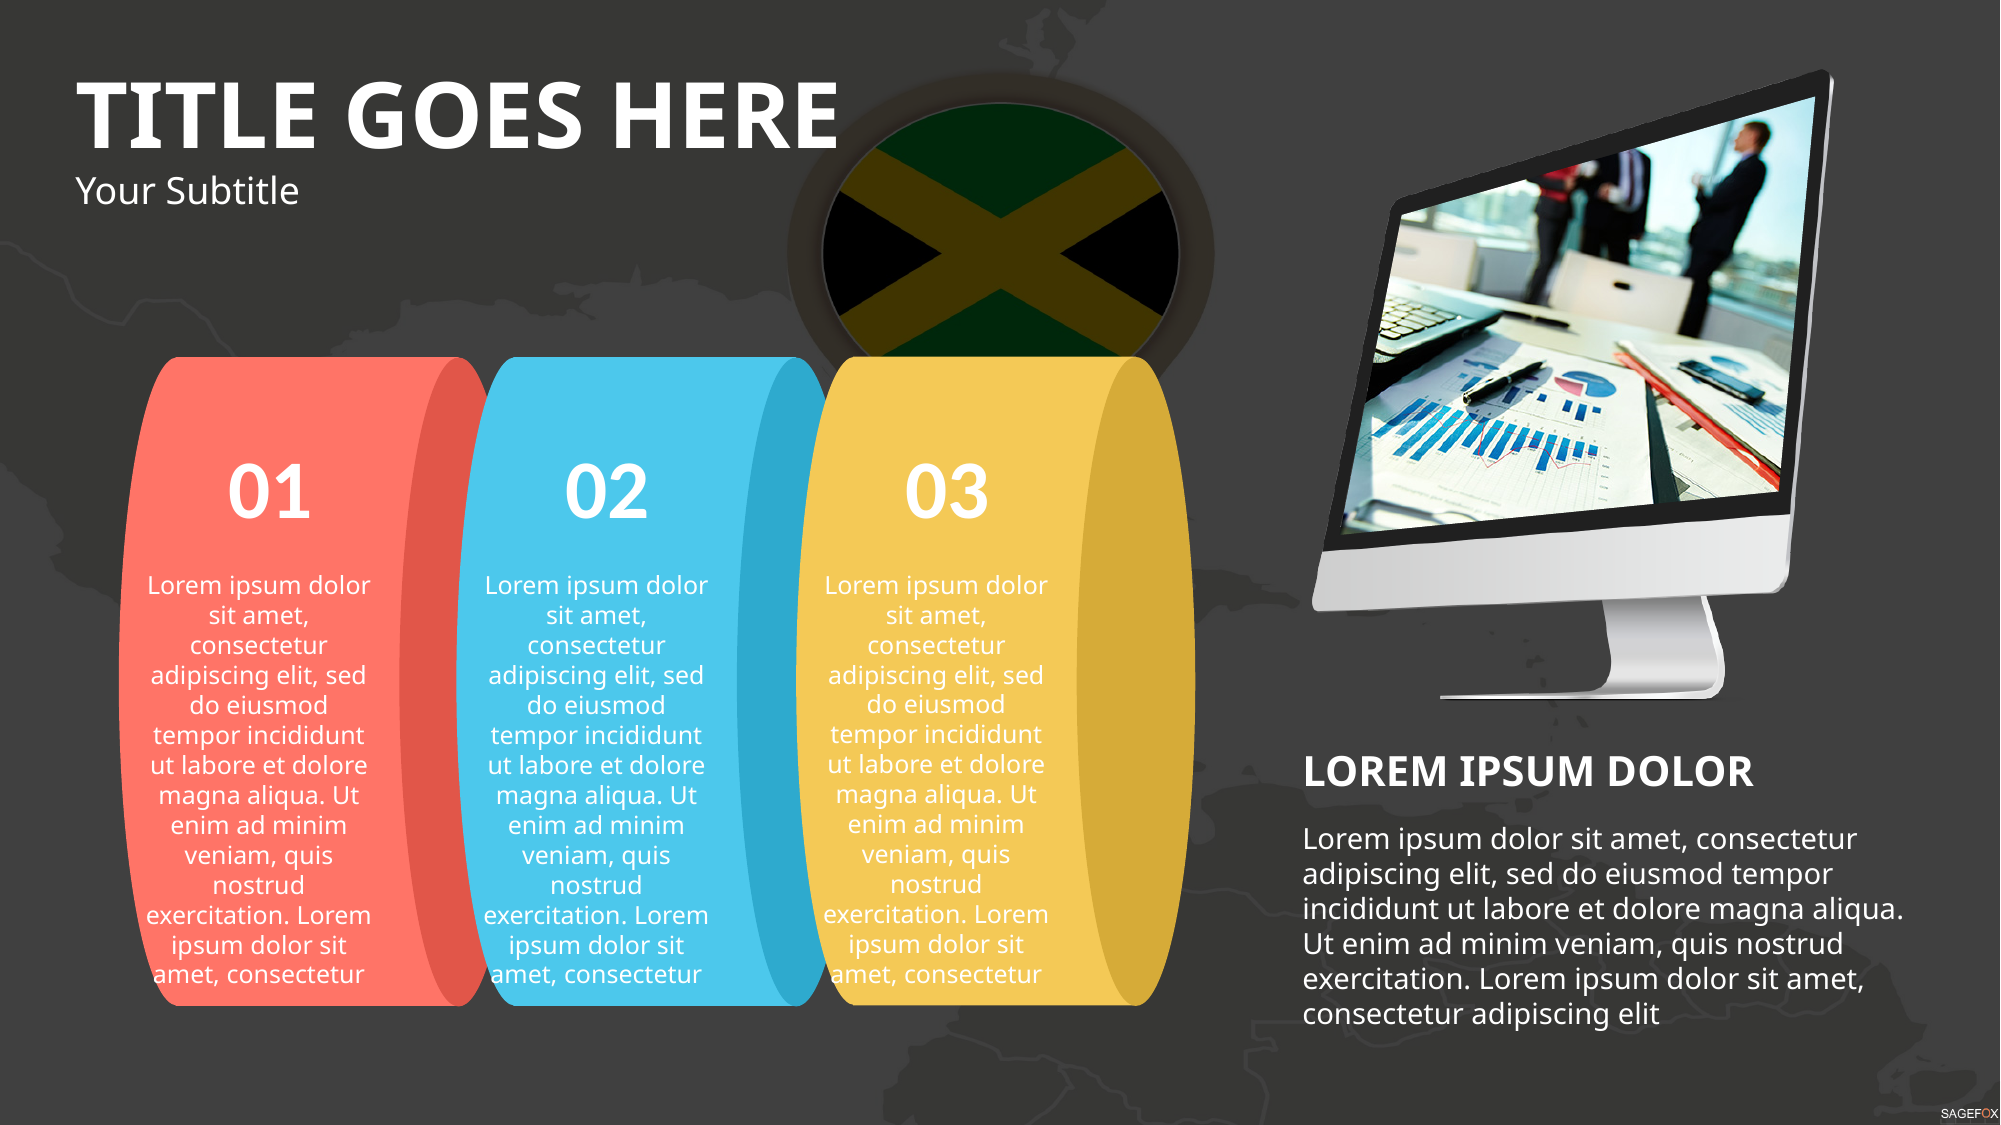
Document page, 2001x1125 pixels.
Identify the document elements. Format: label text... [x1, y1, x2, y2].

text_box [796, 356, 1196, 1006]
text_box LOREM IPSUM DOLOR Lorem ipsum dolor sit amet, consectetur adipiscing elit, sed do eiusmod tempor incididunt ut labore et dolore magna aliqua. Ut enim ad minim veniam, quis nostrud exercitation. Lorem ipsum dolor sit amet, consectetur adipiscing elit [1287, 737, 1938, 1038]
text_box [118, 356, 456, 1007]
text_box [456, 356, 856, 1007]
text_box TITLE GOES HERE Your Subtitle [60, 49, 1036, 220]
picture [0, 0, 2001, 1125]
